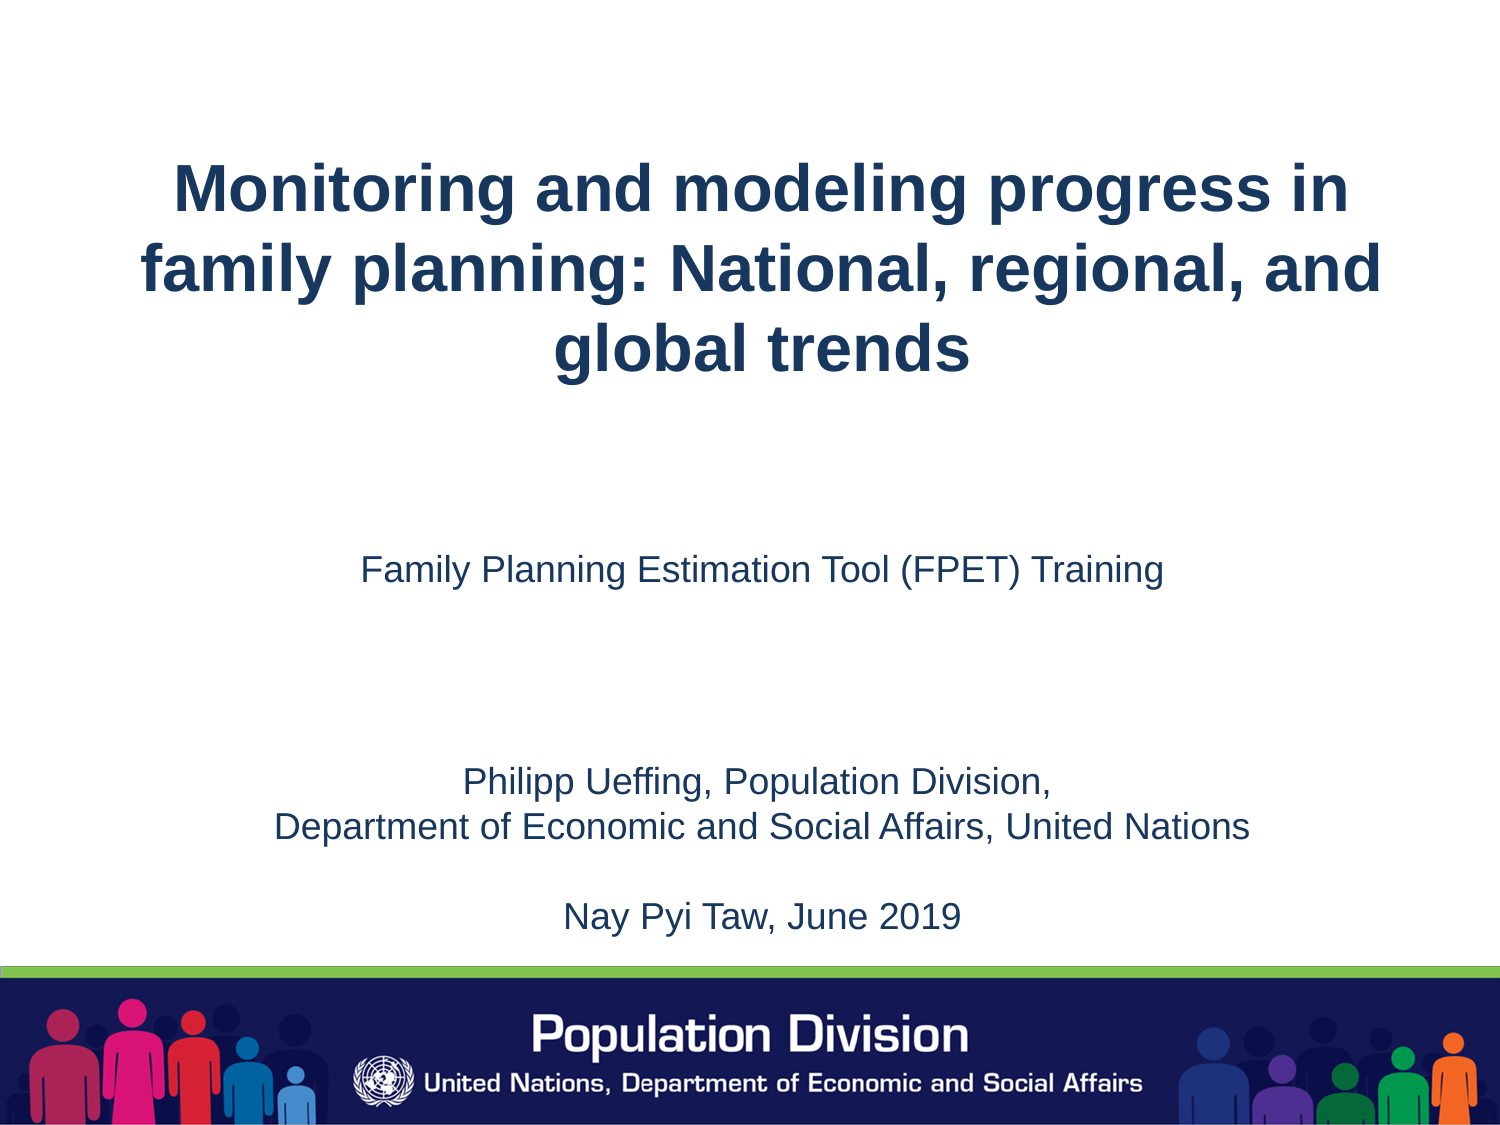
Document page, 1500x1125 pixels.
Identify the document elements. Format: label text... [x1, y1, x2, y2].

text_box Monitoring and modeling progress in family planning: National, regional, and global trends Family Planning Estimation Tool (FPET) Training [124, 137, 1400, 598]
picture [0, 966, 1500, 1125]
text_box Philipp Ueffing, Population Division, Department of Economic and Social Affairs, United Nations Nay Pyi Taw, June 2019 [237, 749, 1288, 945]
